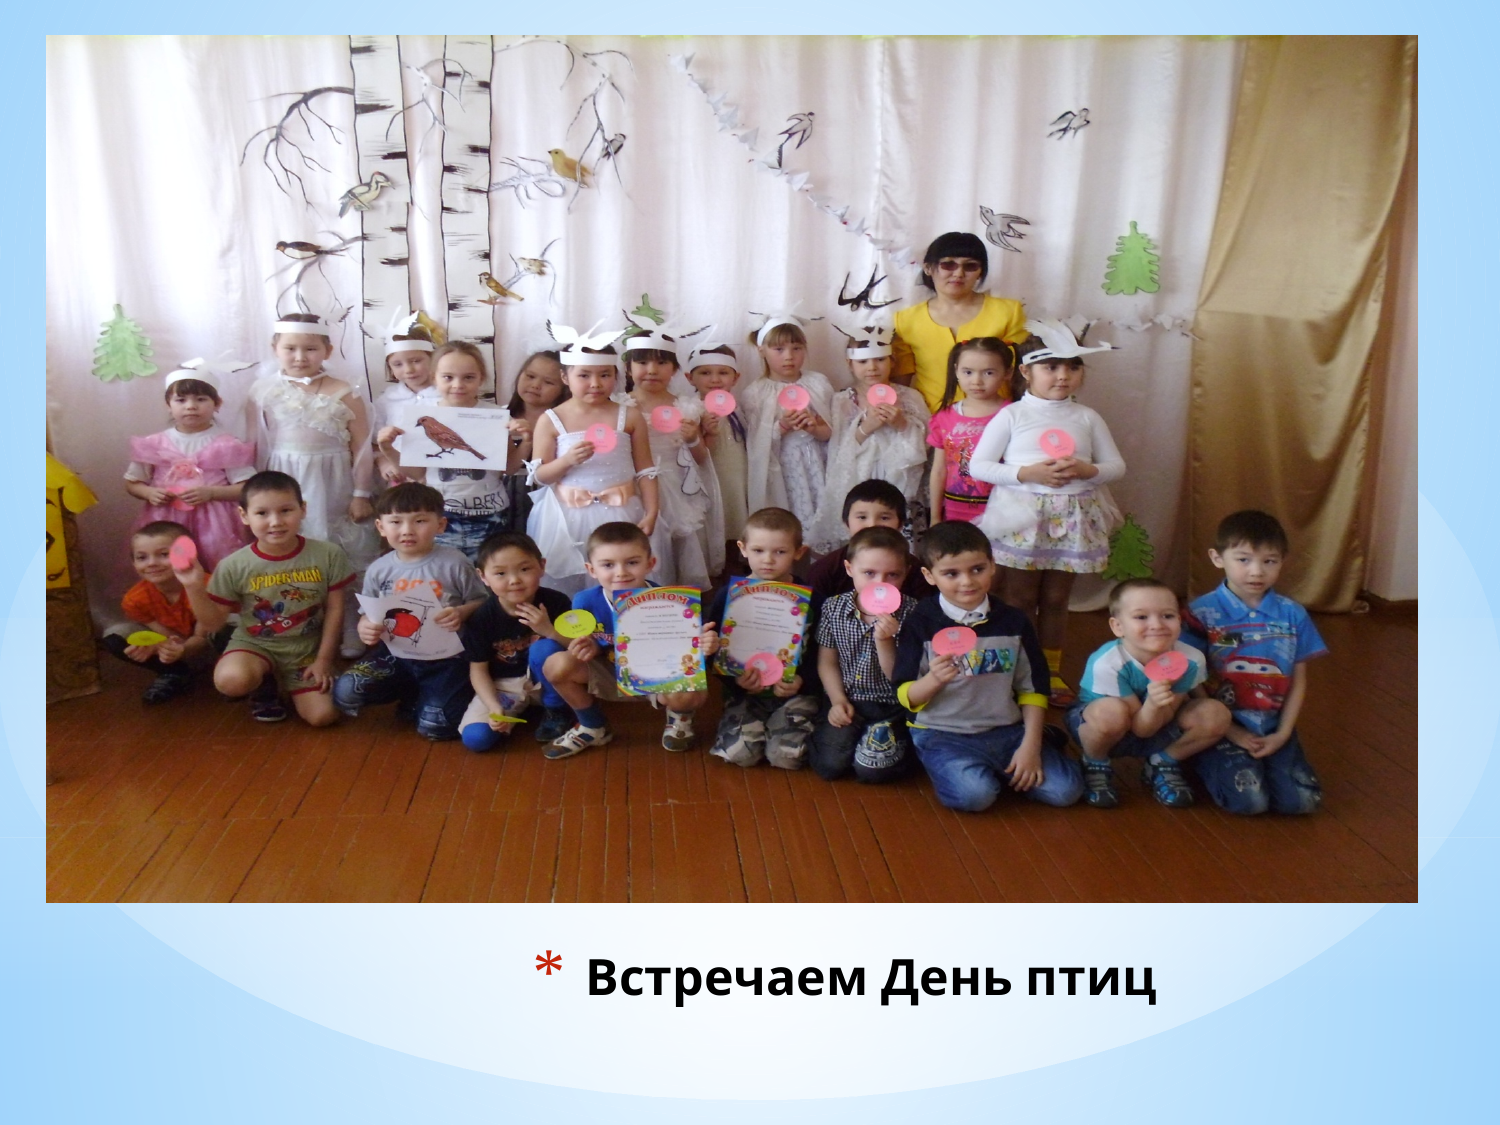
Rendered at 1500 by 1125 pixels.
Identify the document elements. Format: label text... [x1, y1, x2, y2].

title Встречаем День птиц [58, 937, 1172, 1067]
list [46, 34, 1419, 903]
